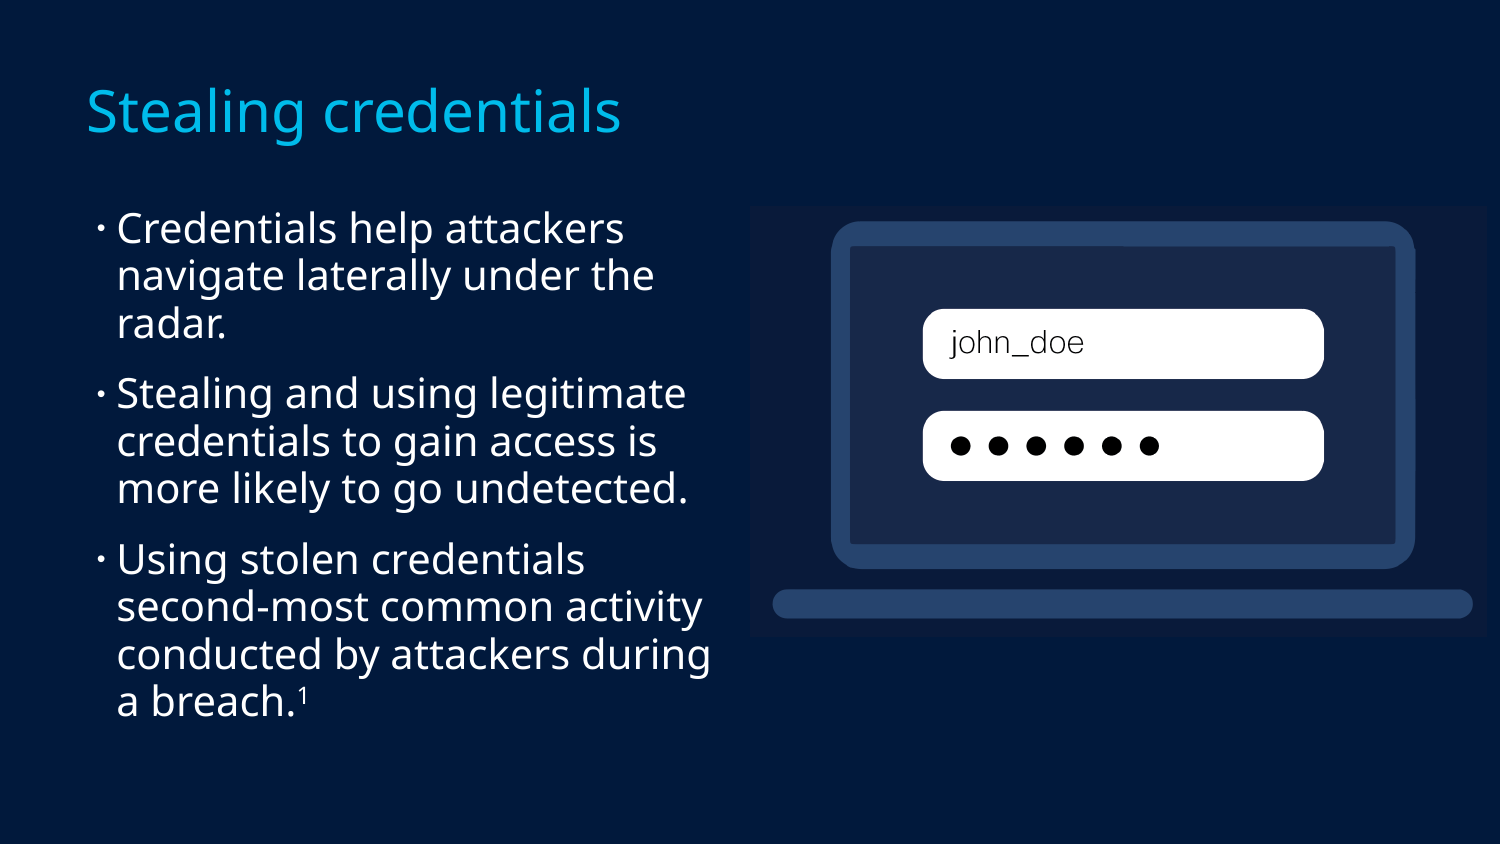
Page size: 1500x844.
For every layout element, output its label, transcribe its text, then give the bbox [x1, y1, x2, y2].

picture [749, 206, 1487, 637]
title Stealing credentials [71, 55, 1441, 176]
list Credentials help attackers navigate laterally under the radar. Stealing and using legitimate credentials to gain access is more likely to go undetected. Using stolen credentials second-most common activity conducted by attackers during a breach.1 [87, 197, 725, 704]
